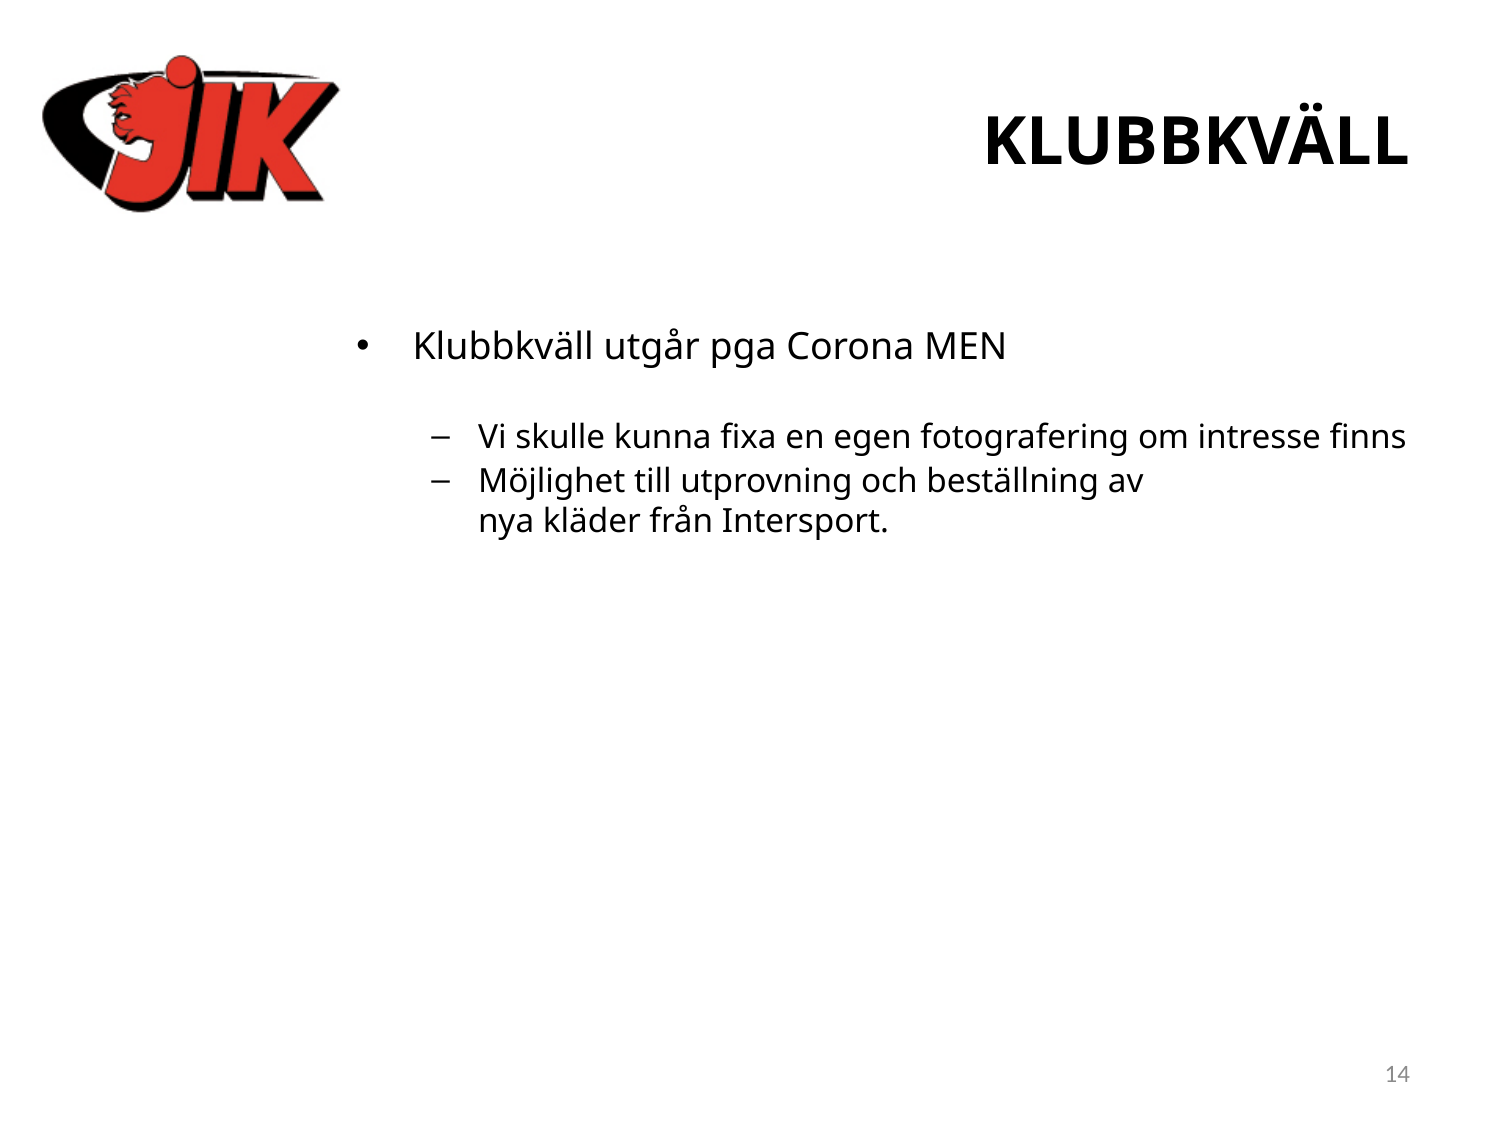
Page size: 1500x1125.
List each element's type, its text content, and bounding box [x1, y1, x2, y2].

picture [40, 54, 342, 215]
list Klubbkväll utgår pga Corona MEN Vi skulle kunna fixa en egen fotografering om intresse finns Möjlighet till utprovning och beställning av nya kläder från Intersport. [341, 314, 1425, 1005]
slide_number 14 [1074, 1042, 1425, 1103]
title KLUBBKVÄLL [360, 0, 1425, 277]
